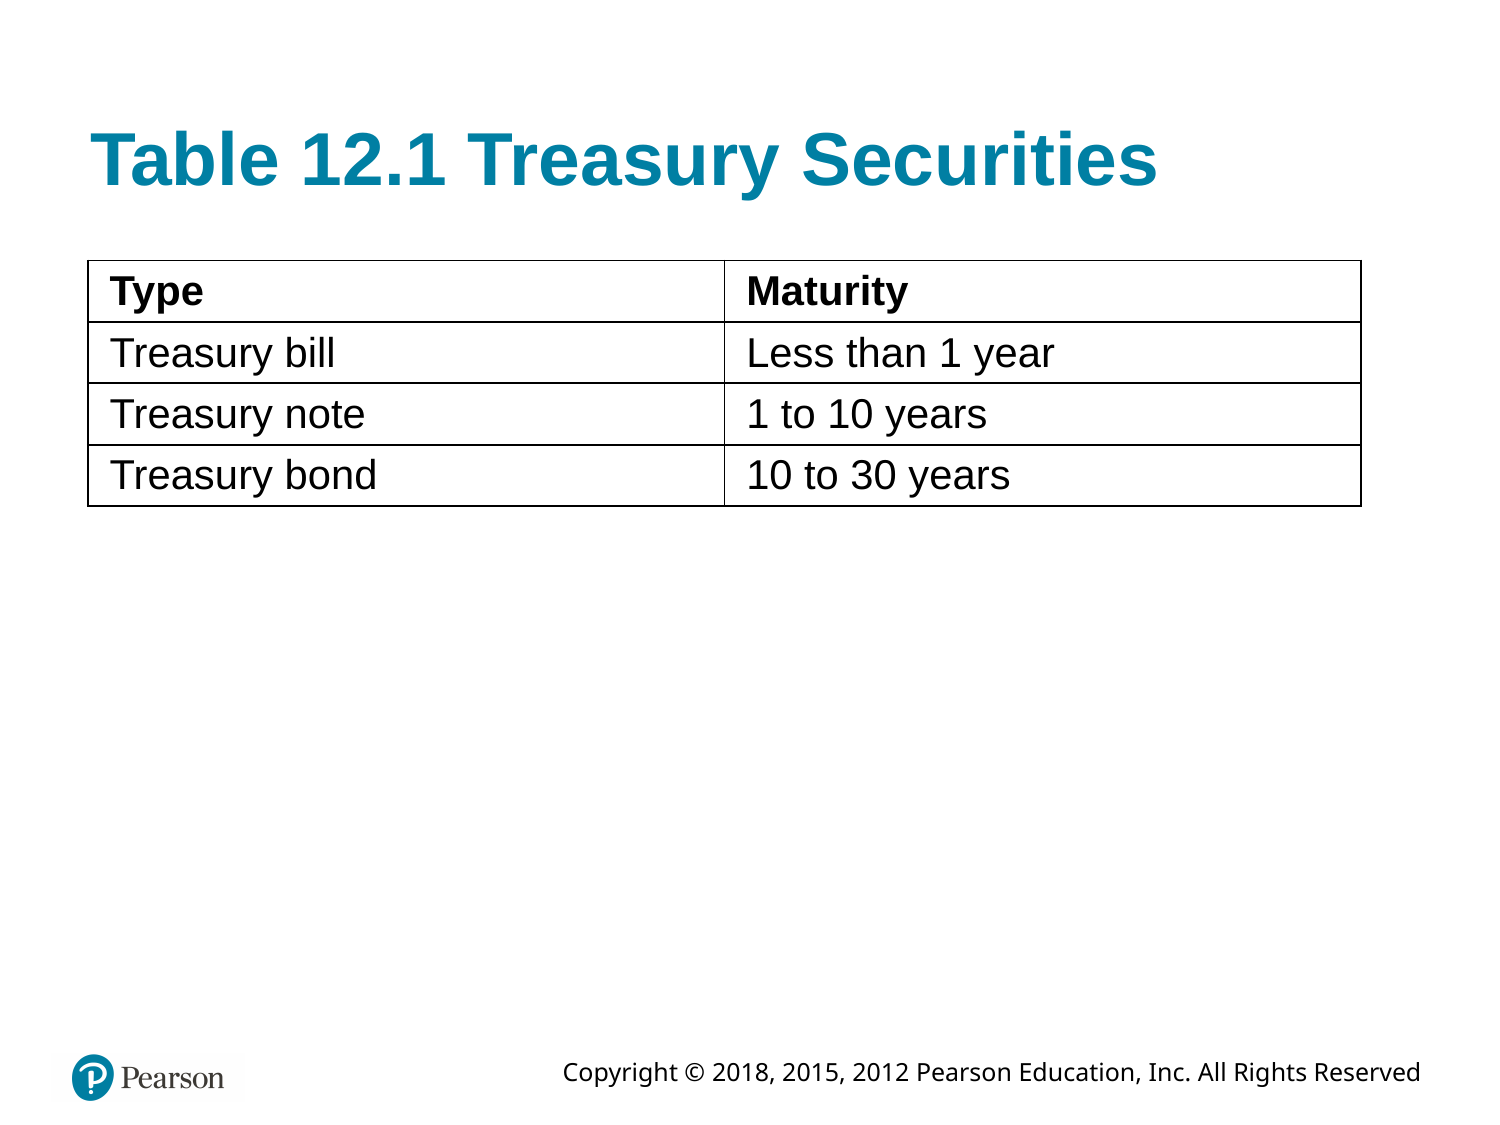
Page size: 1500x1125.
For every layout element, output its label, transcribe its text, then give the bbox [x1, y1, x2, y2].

table_cell Treasury note [89, 384, 724, 444]
title Table 12.1 Treasury Securities [75, 35, 1425, 216]
table_header Type [89, 261, 724, 321]
picture [51, 1053, 245, 1102]
table_cell 1 to 10 years [725, 384, 1360, 444]
table_cell Less than 1 year [725, 323, 1360, 382]
table_cell Treasury bill [89, 323, 724, 382]
table_header Maturity [725, 261, 1360, 321]
table_cell 10 to 30 years [725, 446, 1360, 505]
table_cell Treasury bond [89, 446, 724, 505]
